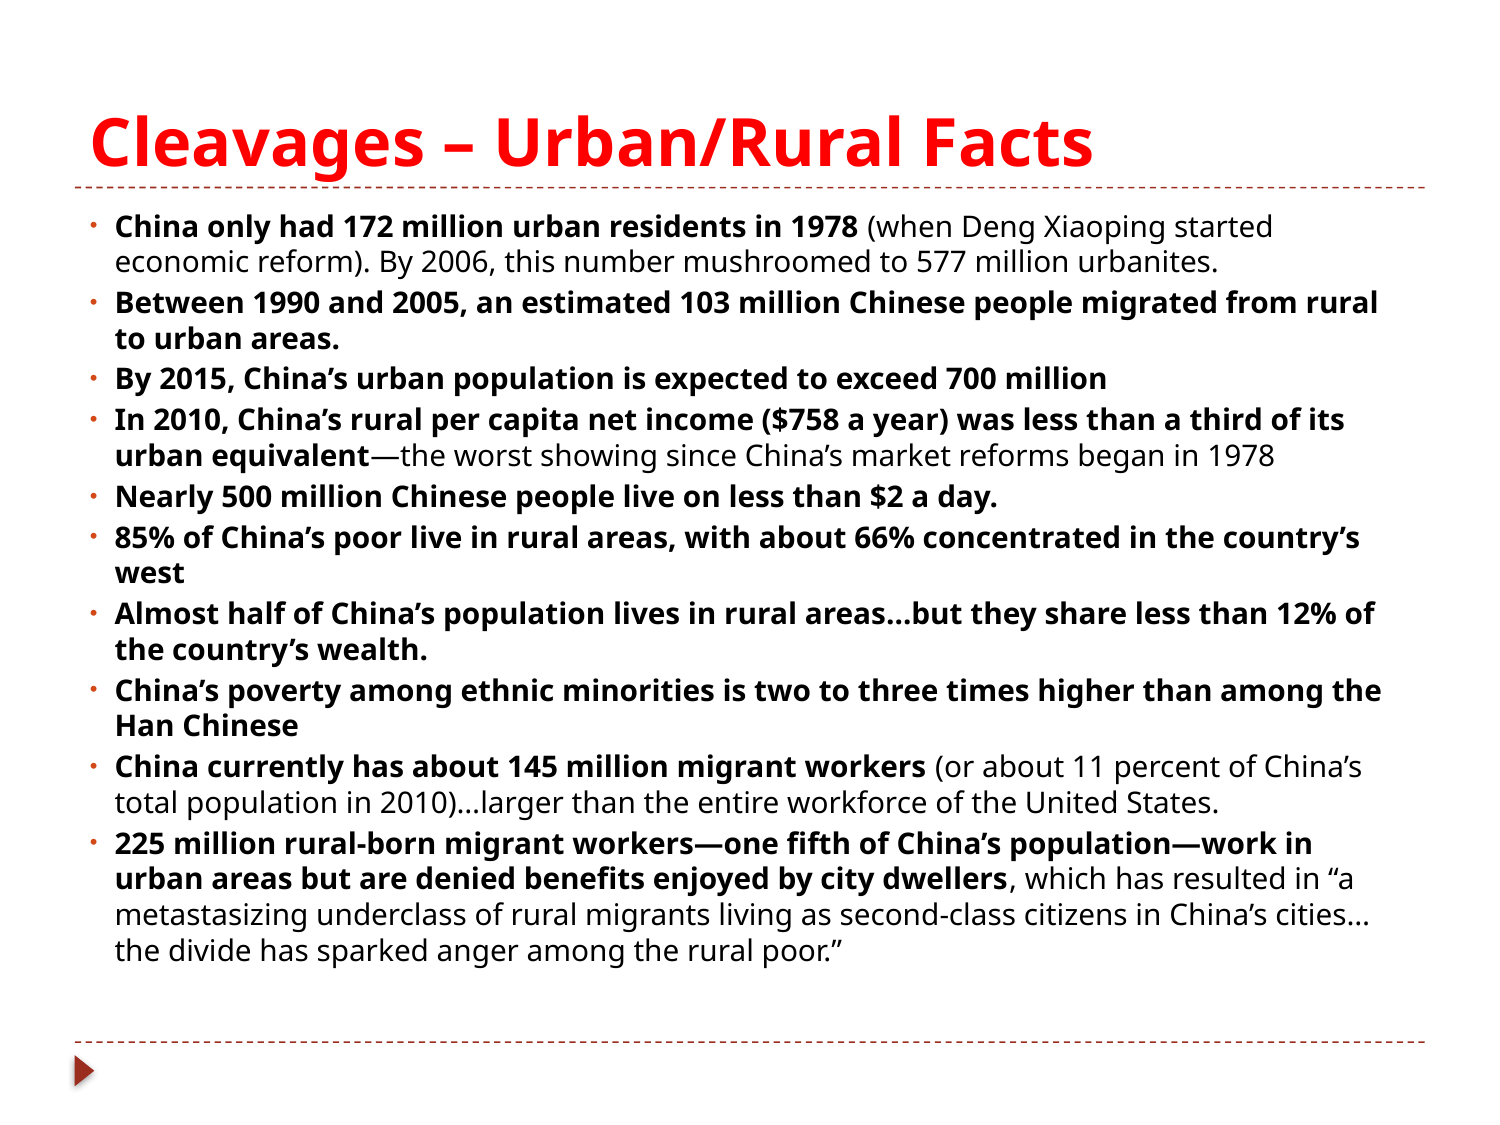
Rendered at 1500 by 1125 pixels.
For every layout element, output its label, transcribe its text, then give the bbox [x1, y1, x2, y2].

title Cleavages – Urban/Rural Facts [75, 24, 1425, 188]
list China only had 172 million urban residents in 1978 (when Deng Xiaoping started economic reform). By 2006, this number mushroomed to 577 million urbanites. Between 1990 and 2005, an estimated 103 million Chinese people migrated from rural to urban areas. By 2015, China’s urban population is expected to exceed 700 million In 2010, China’s rural per capita net income ($758 a year) was less than a third of its urban equivalent—the worst showing since China’s market reforms began in 1978 Nearly 500 million Chinese people live on less than $2 a day. 85% of China’s poor live in rural areas, with about 66% concentrated in the country’s west Almost half of China’s population lives in rural areas…but they share less than 12% of the country’s wealth. China’s poverty among ethnic minorities is two to three times higher than among the Han Chinese China currently has about 145 million migrant workers (or about 11 percent of China’s total population in 2010)…larger than the entire workforce of the United States. 225 million rural-born migrant workers—one fifth of China’s population—work in urban areas but are denied benefits enjoyed by city dwellers, which has resulted in “a metastasizing underclass of rural migrants living as second-class citizens in China’s cities…the divide has sparked anger among the rural poor.” [75, 200, 1425, 1125]
